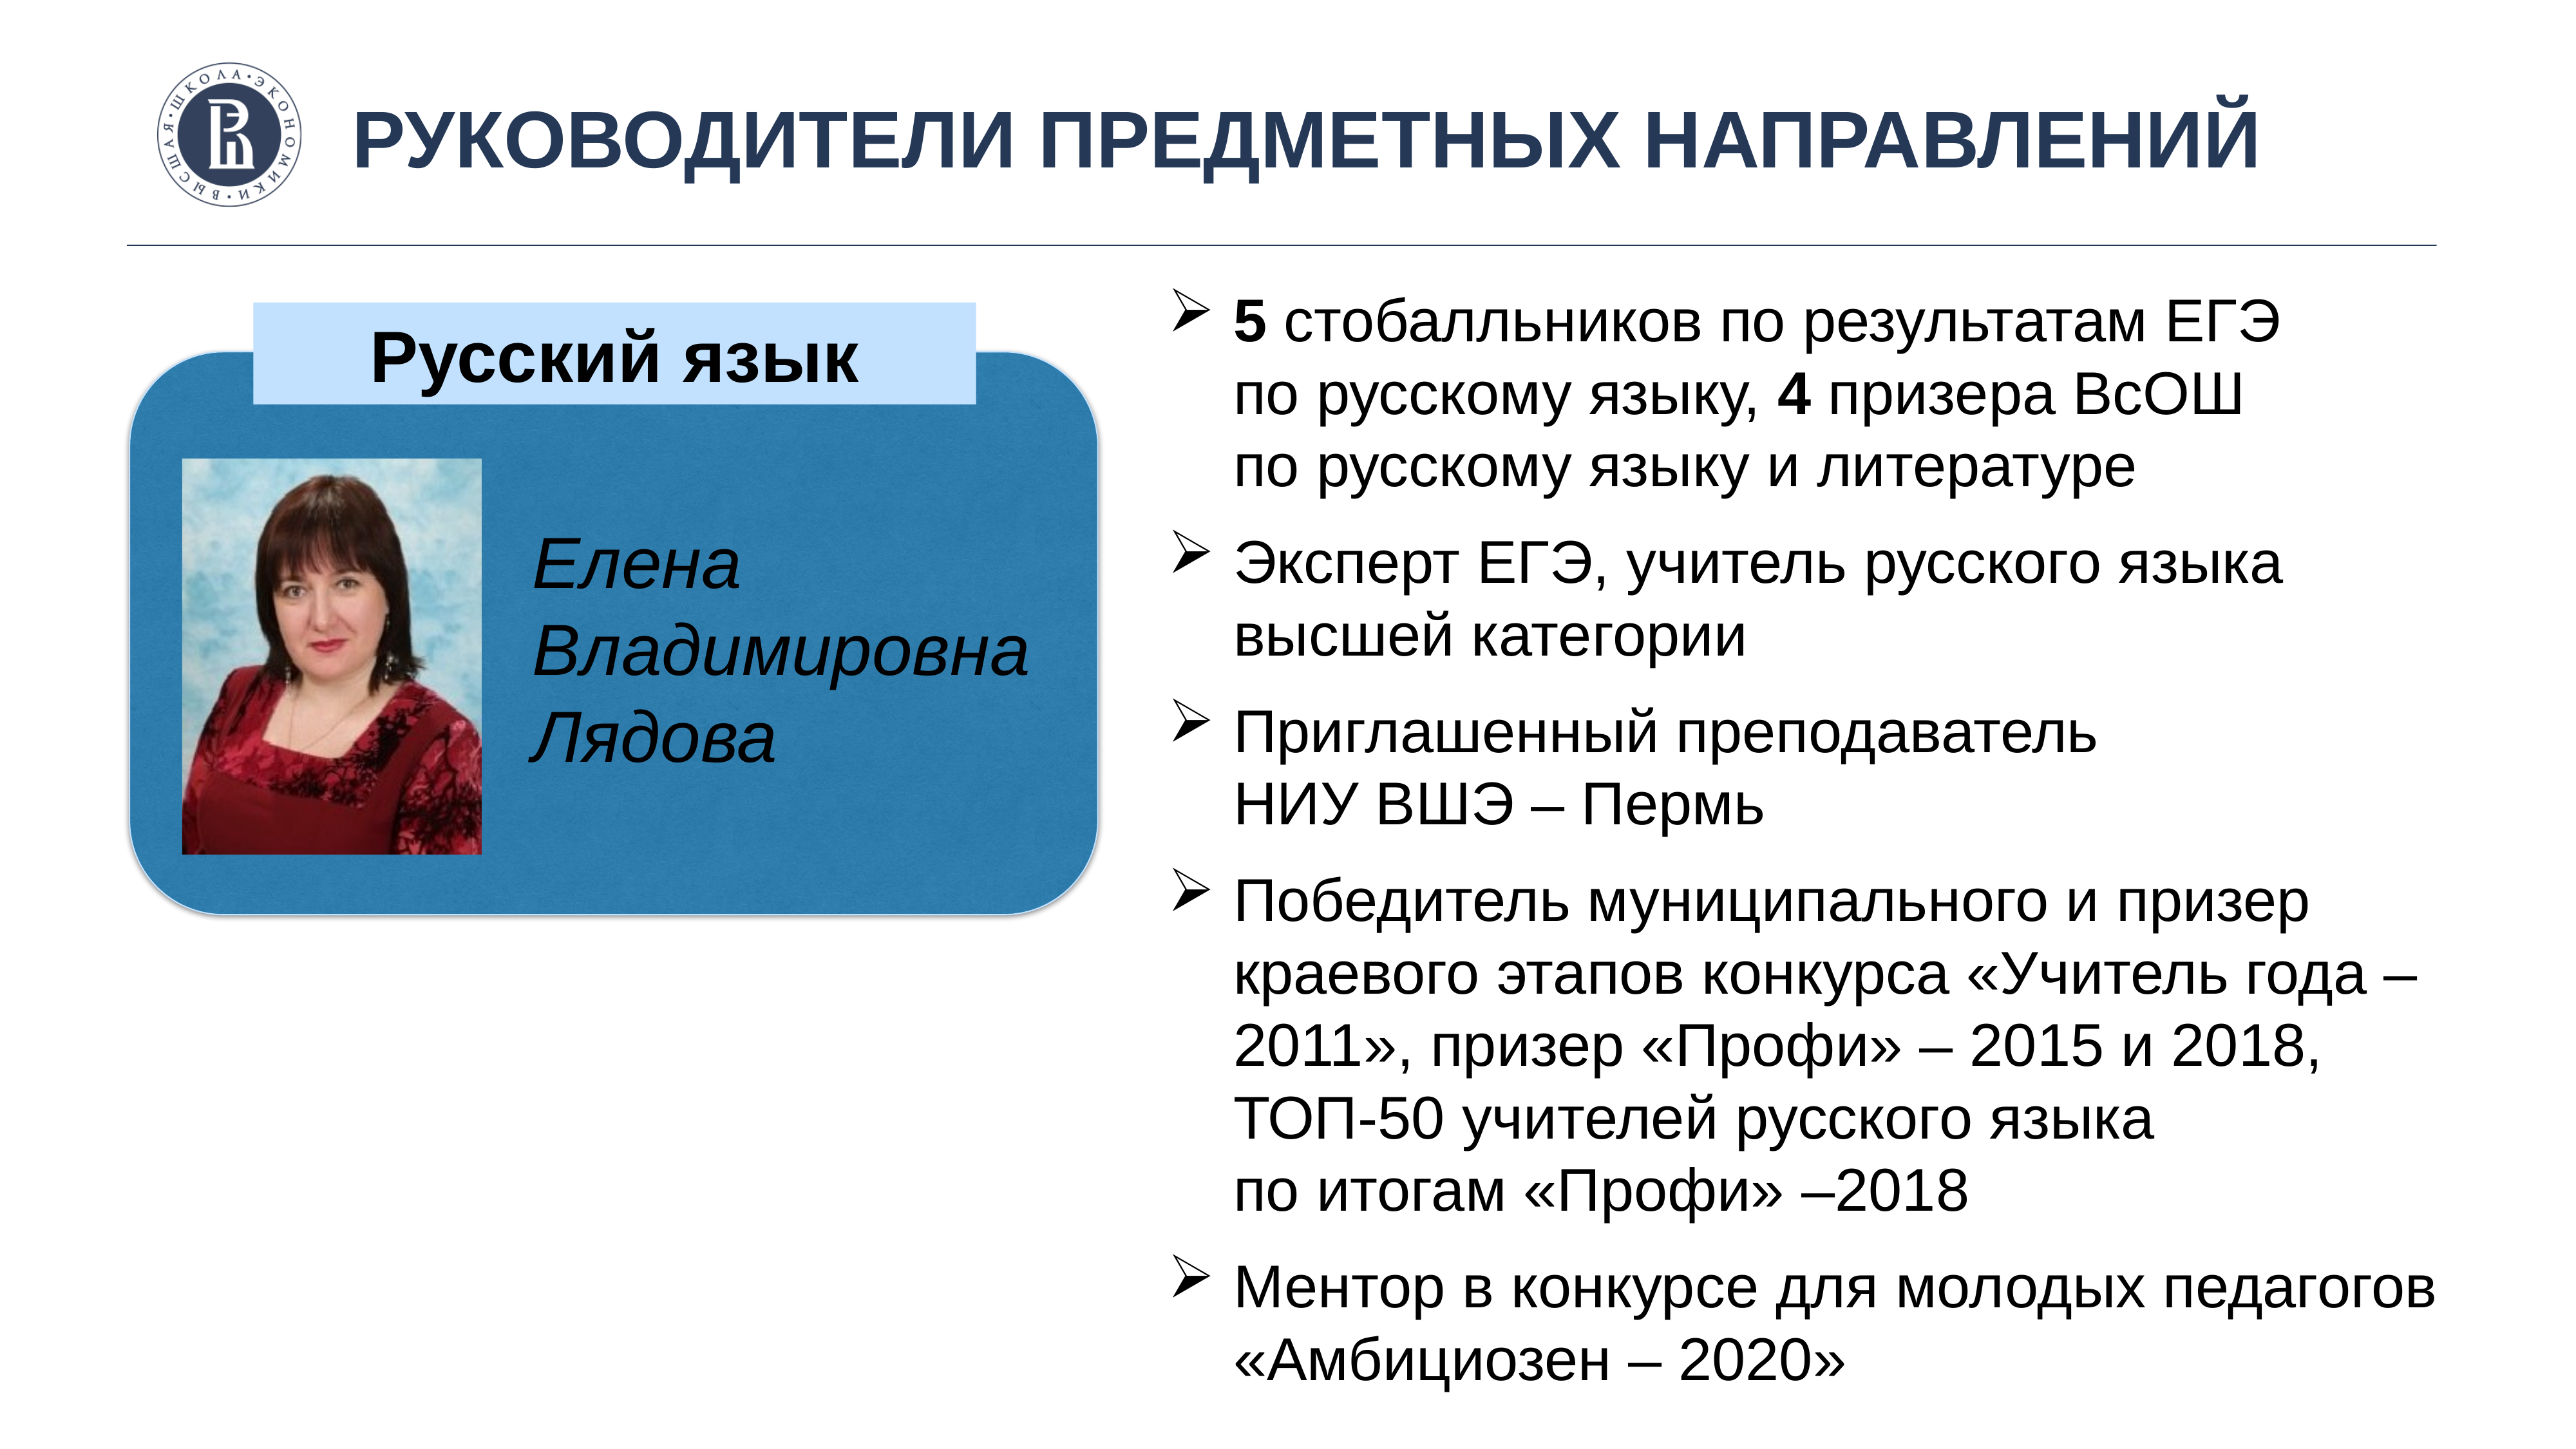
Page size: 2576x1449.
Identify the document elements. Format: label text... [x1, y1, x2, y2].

text_box 5 стобалльников по результатам ЕГЭ по русскому языку, 4 призера ВсОШ по русскому языку и литературе Эксперт ЕГЭ, учитель русского языка высшей категории Приглашенный преподаватель НИУ ВШЭ – Пермь Победитель муниципального и призер краевого этапов конкурса «Учитель года – 2011», призер «Профи» – 2015 и 2018, ТОП-50 учителей русского языка по итогам «Профи» –2018 Ментор в конкурсе для молодых педагогов «Амбициозен – 2020» [1159, 276, 2456, 1417]
picture [182, 459, 482, 855]
text_box [129, 352, 1098, 915]
picture [157, 62, 302, 207]
text_box Руководители предметных направлений [345, 79, 2399, 190]
text_box Елена Владимировна Лядова [525, 508, 1060, 784]
text_box Русский язык [253, 302, 976, 404]
